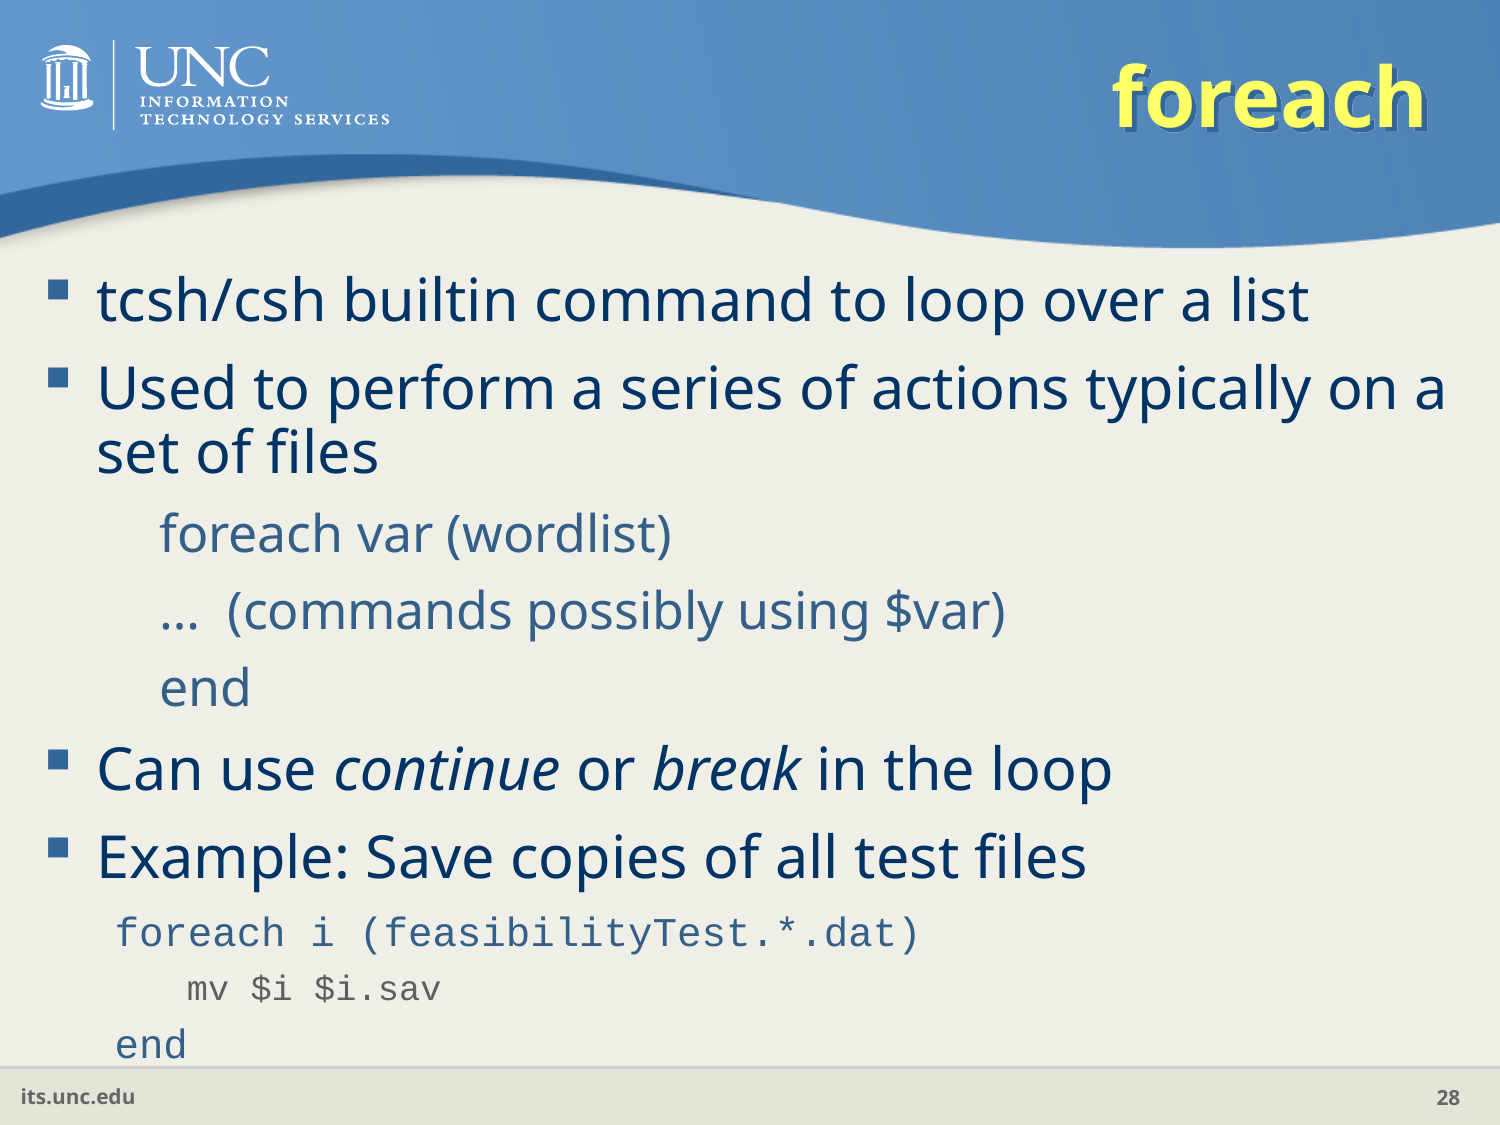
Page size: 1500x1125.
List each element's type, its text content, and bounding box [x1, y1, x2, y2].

picture [0, 0, 1500, 1125]
list tcsh/csh builtin command to loop over a list Used to perform a series of actions typically on a set of files foreach var (wordlist) … (commands possibly using $var) end Can use continue or break in the loop Example: Save copies of all test files foreach i (feasibilityTest.*.dat) mv $i $i.sav end [27, 262, 1500, 1076]
title foreach [368, 7, 1444, 196]
